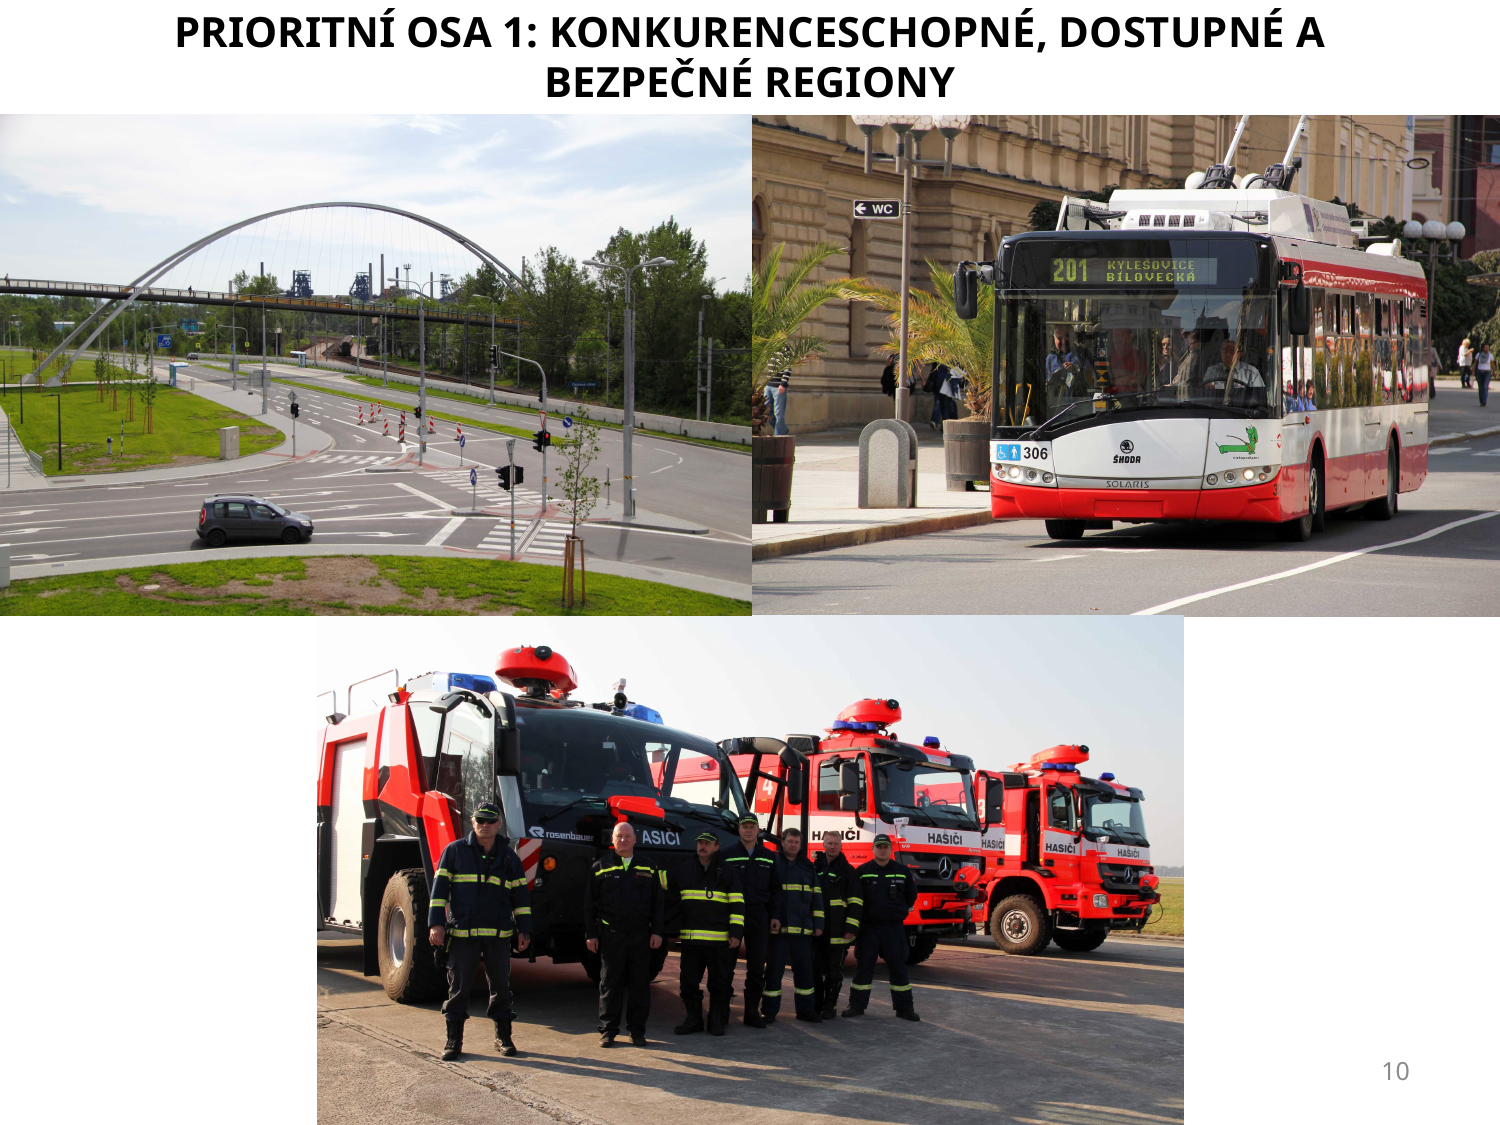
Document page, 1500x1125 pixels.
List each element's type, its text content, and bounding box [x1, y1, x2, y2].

picture [316, 115, 1500, 1125]
slide_number 10 [1188, 1042, 1425, 1103]
title Prioritní osa 1: Konkurenceschopné, dostupné a bezpečné regiony [75, 25, 1425, 113]
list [0, 114, 752, 616]
